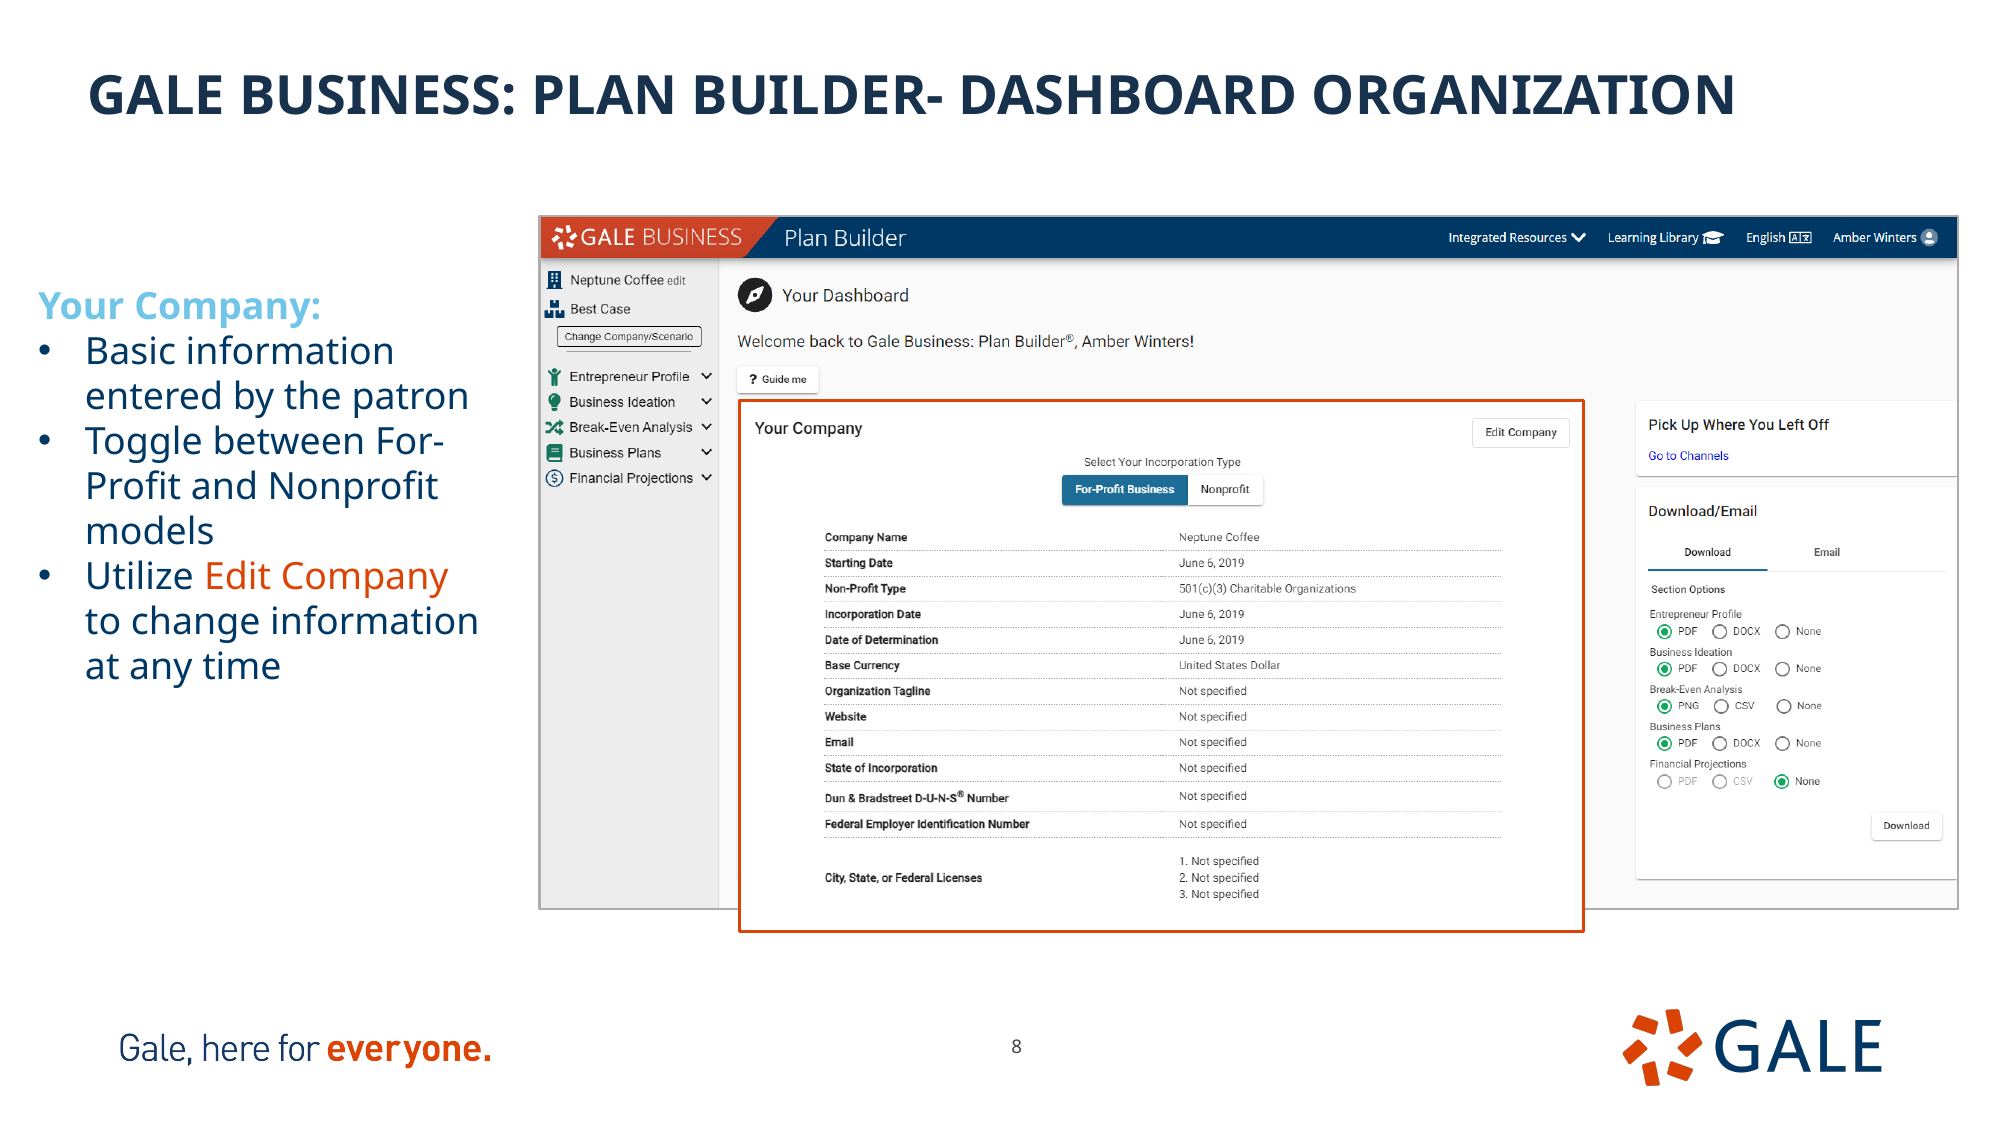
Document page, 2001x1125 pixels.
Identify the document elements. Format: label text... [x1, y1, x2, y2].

picture [1622, 1009, 1882, 1086]
text_box Your Company: Basic information entered by the patron Toggle between For-Profit and Nonprofit models Utilize Edit Company to change information at any time [23, 274, 497, 740]
title GALE BUSINESS: PLAN BUILDER- DASHBOARD ORGANIZATION [72, 40, 1943, 155]
slide_number 8 [986, 1027, 1047, 1088]
picture [91, 1009, 529, 1086]
picture [540, 217, 1958, 930]
